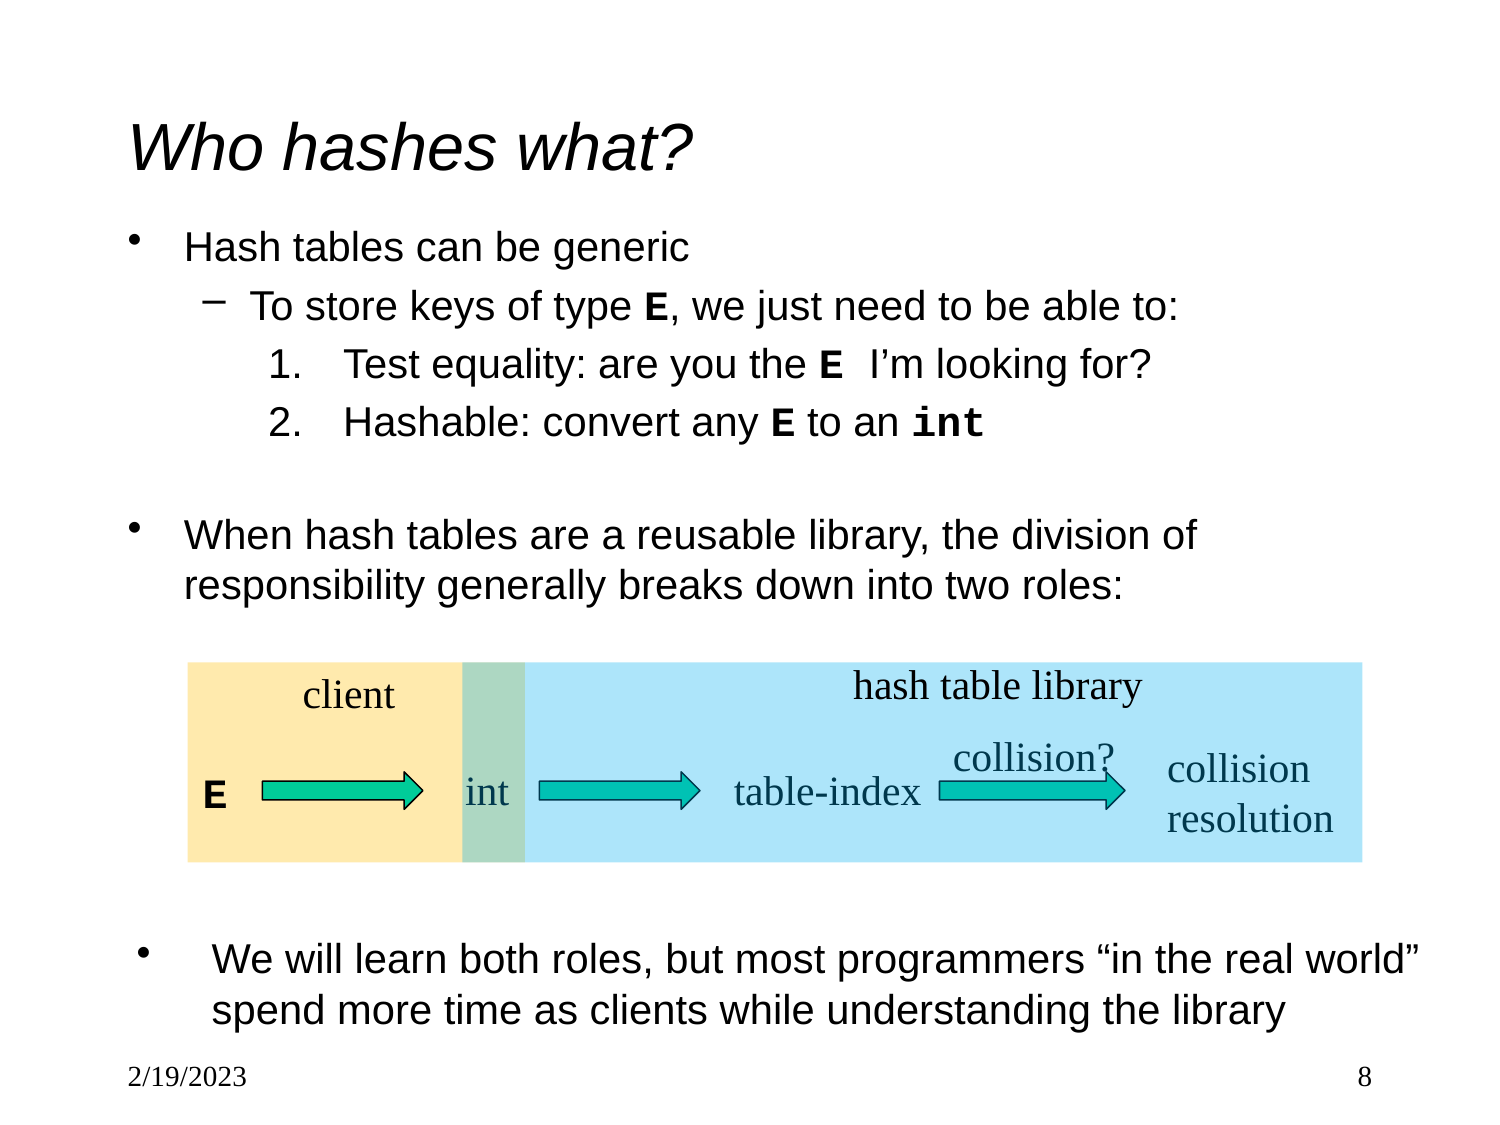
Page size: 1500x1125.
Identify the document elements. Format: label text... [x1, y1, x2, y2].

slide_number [112, 1049, 426, 1125]
slide_number 8 [1074, 1049, 1388, 1125]
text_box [187, 649, 1363, 863]
list Hash tables can be generic To store keys of type E, we just need to be able to: Test equality: are you the E I’m looking for? Hashable: convert any E to an int When hash tables are a reusable library, the division of responsibility generally breaks down into two roles: [112, 212, 1451, 626]
text_box We will learn both roles, but most programmers “in the real world” spend more time as clients while understanding the library [112, 924, 1450, 1038]
title Who hashes what? [112, 49, 1388, 212]
